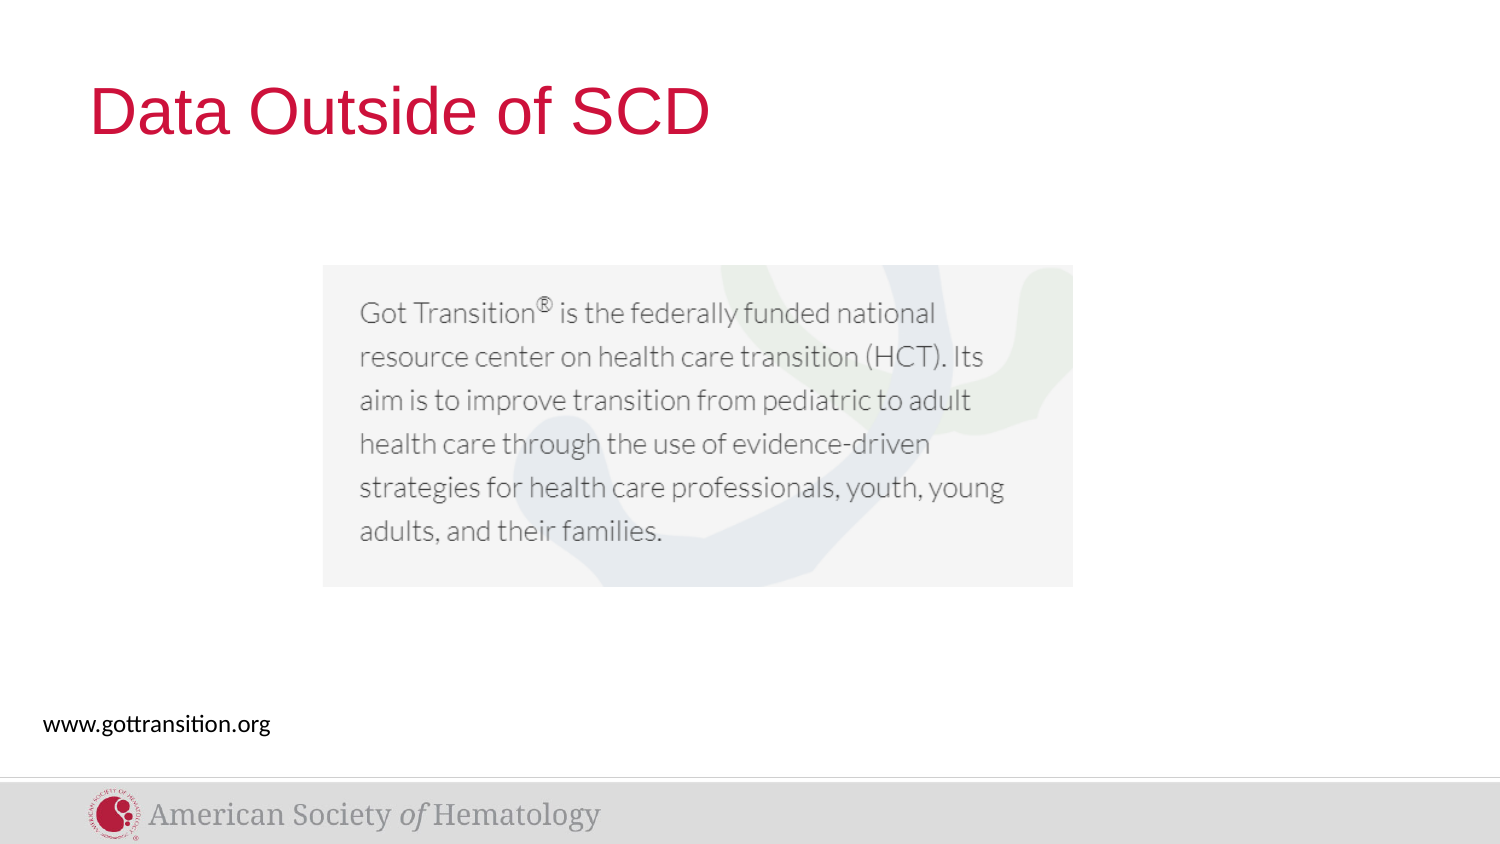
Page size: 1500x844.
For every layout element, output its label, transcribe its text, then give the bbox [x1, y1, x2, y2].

title Data Outside of SCD [75, 60, 1425, 149]
text_box www.gottransition.org [27, 703, 487, 757]
picture [0, 0, 1500, 844]
